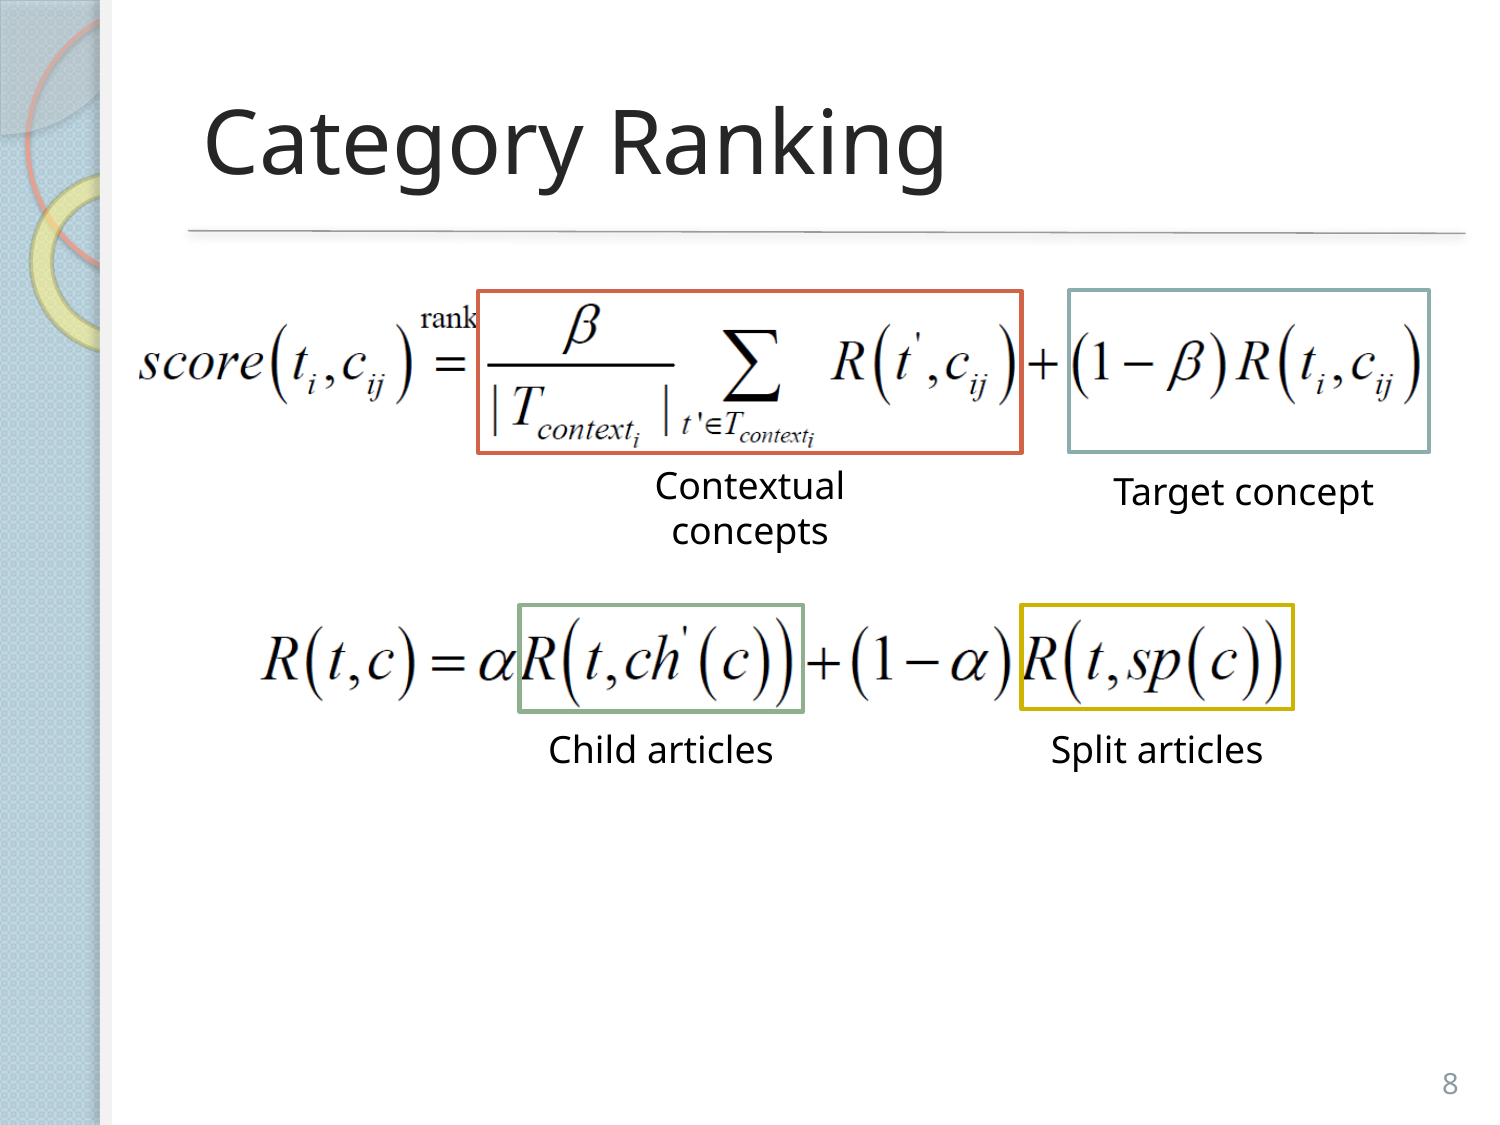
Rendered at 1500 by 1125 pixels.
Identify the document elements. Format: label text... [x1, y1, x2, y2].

text_box Target concept [1071, 462, 1426, 520]
title Category Ranking [188, 45, 1466, 233]
text_box Split articles [980, 722, 1335, 779]
slide_number 8 [1413, 1034, 1488, 1113]
picture [253, 604, 1388, 710]
text_box Child articles [484, 722, 839, 779]
picture [135, 290, 1424, 453]
text_box [1424, 288, 1431, 298]
text_box Contextual concepts [572, 465, 928, 560]
